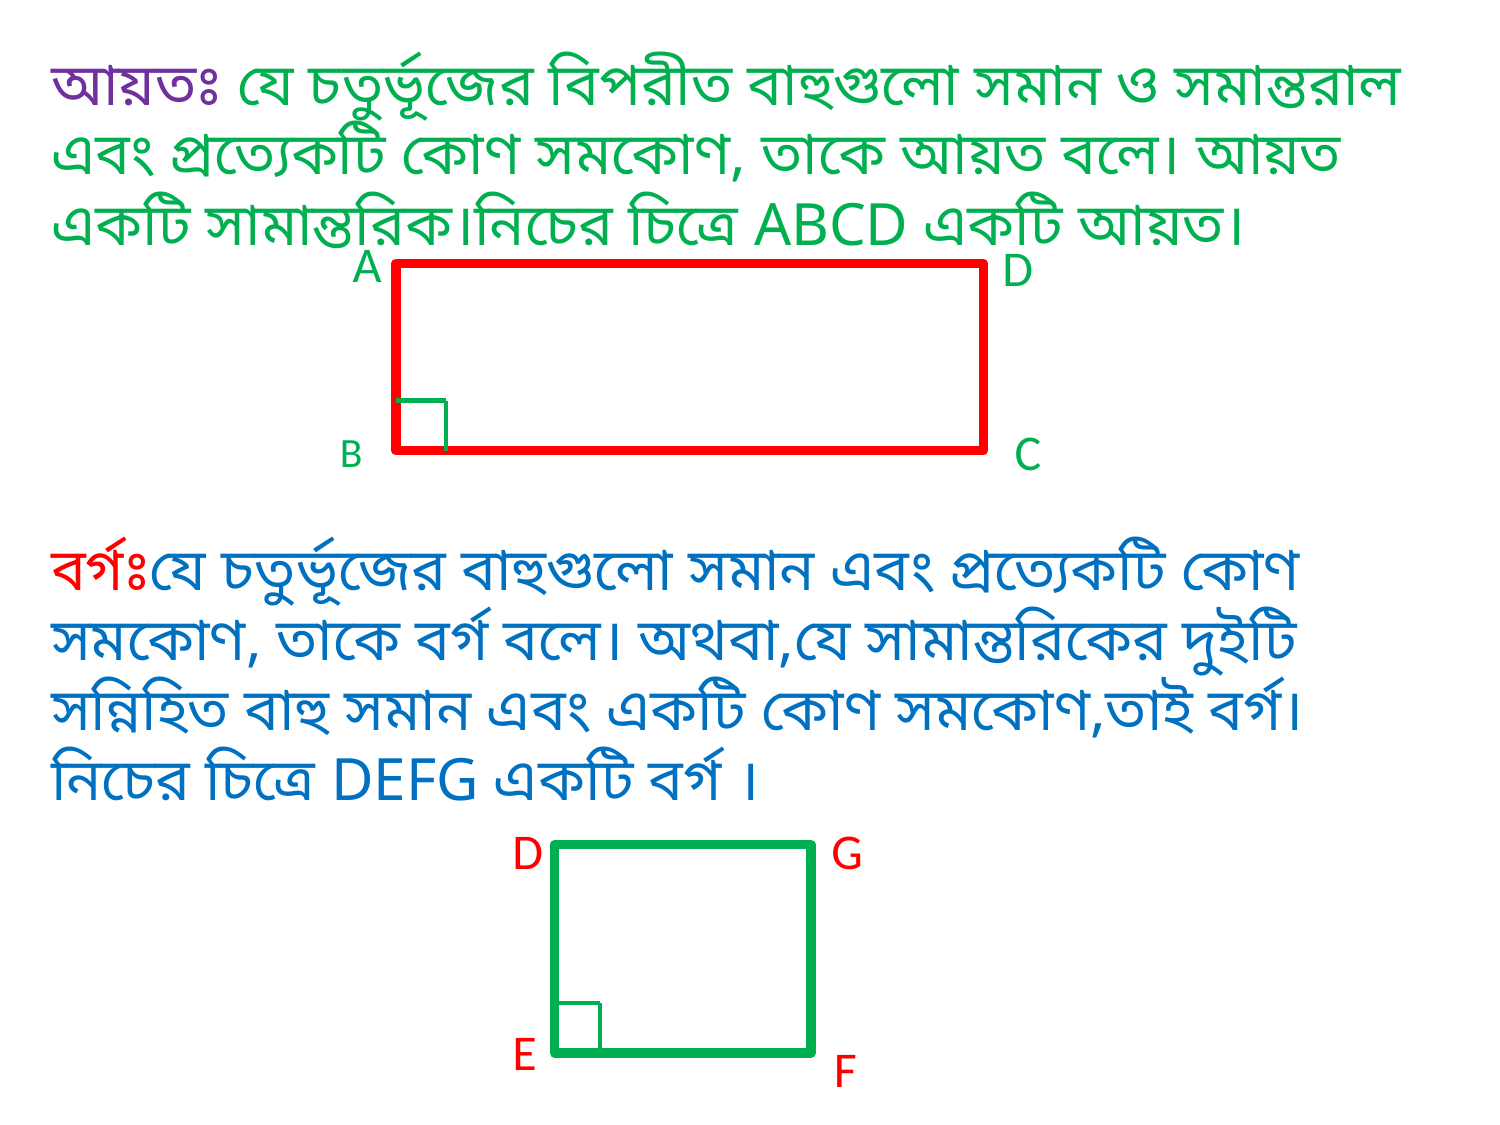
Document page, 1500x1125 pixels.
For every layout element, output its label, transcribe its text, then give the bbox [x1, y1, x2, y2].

text_box A [337, 225, 388, 301]
text_box B [325, 417, 451, 483]
text_box [394, 261, 985, 453]
text_box [552, 843, 813, 1055]
text_box C [999, 412, 1075, 488]
text_box D [987, 228, 1063, 304]
text_box D [497, 811, 578, 887]
text_box E [497, 1012, 578, 1088]
text_box বর্গঃযে চতুর্ভূজের বাহুগুলো সমান এবং প্রত্যেকটি কোণ সমকোণ, তাকে বর্গ বলে। অথবা,যে সামান্তরিকের দুইটি সন্নিহিত বাহু সমান এবং একটি কোণ সমকোণ,তাই বর্গ।নিচের চিত্রে DEFG একটি বর্গ । [36, 524, 1437, 820]
text_box G [816, 811, 880, 887]
text_box F [819, 1029, 907, 1105]
text_box আয়তঃ যে চতুর্ভূজের বিপরীত বাহুগুলো সমান ও সমান্তরাল এবং প্রত্যেকটি কোণ সমকোণ, তাকে আয়ত বলে। আয়ত একটি সামান্তরিক।নিচের চিত্রে ABCD একটি আয়ত। [36, 39, 1462, 265]
